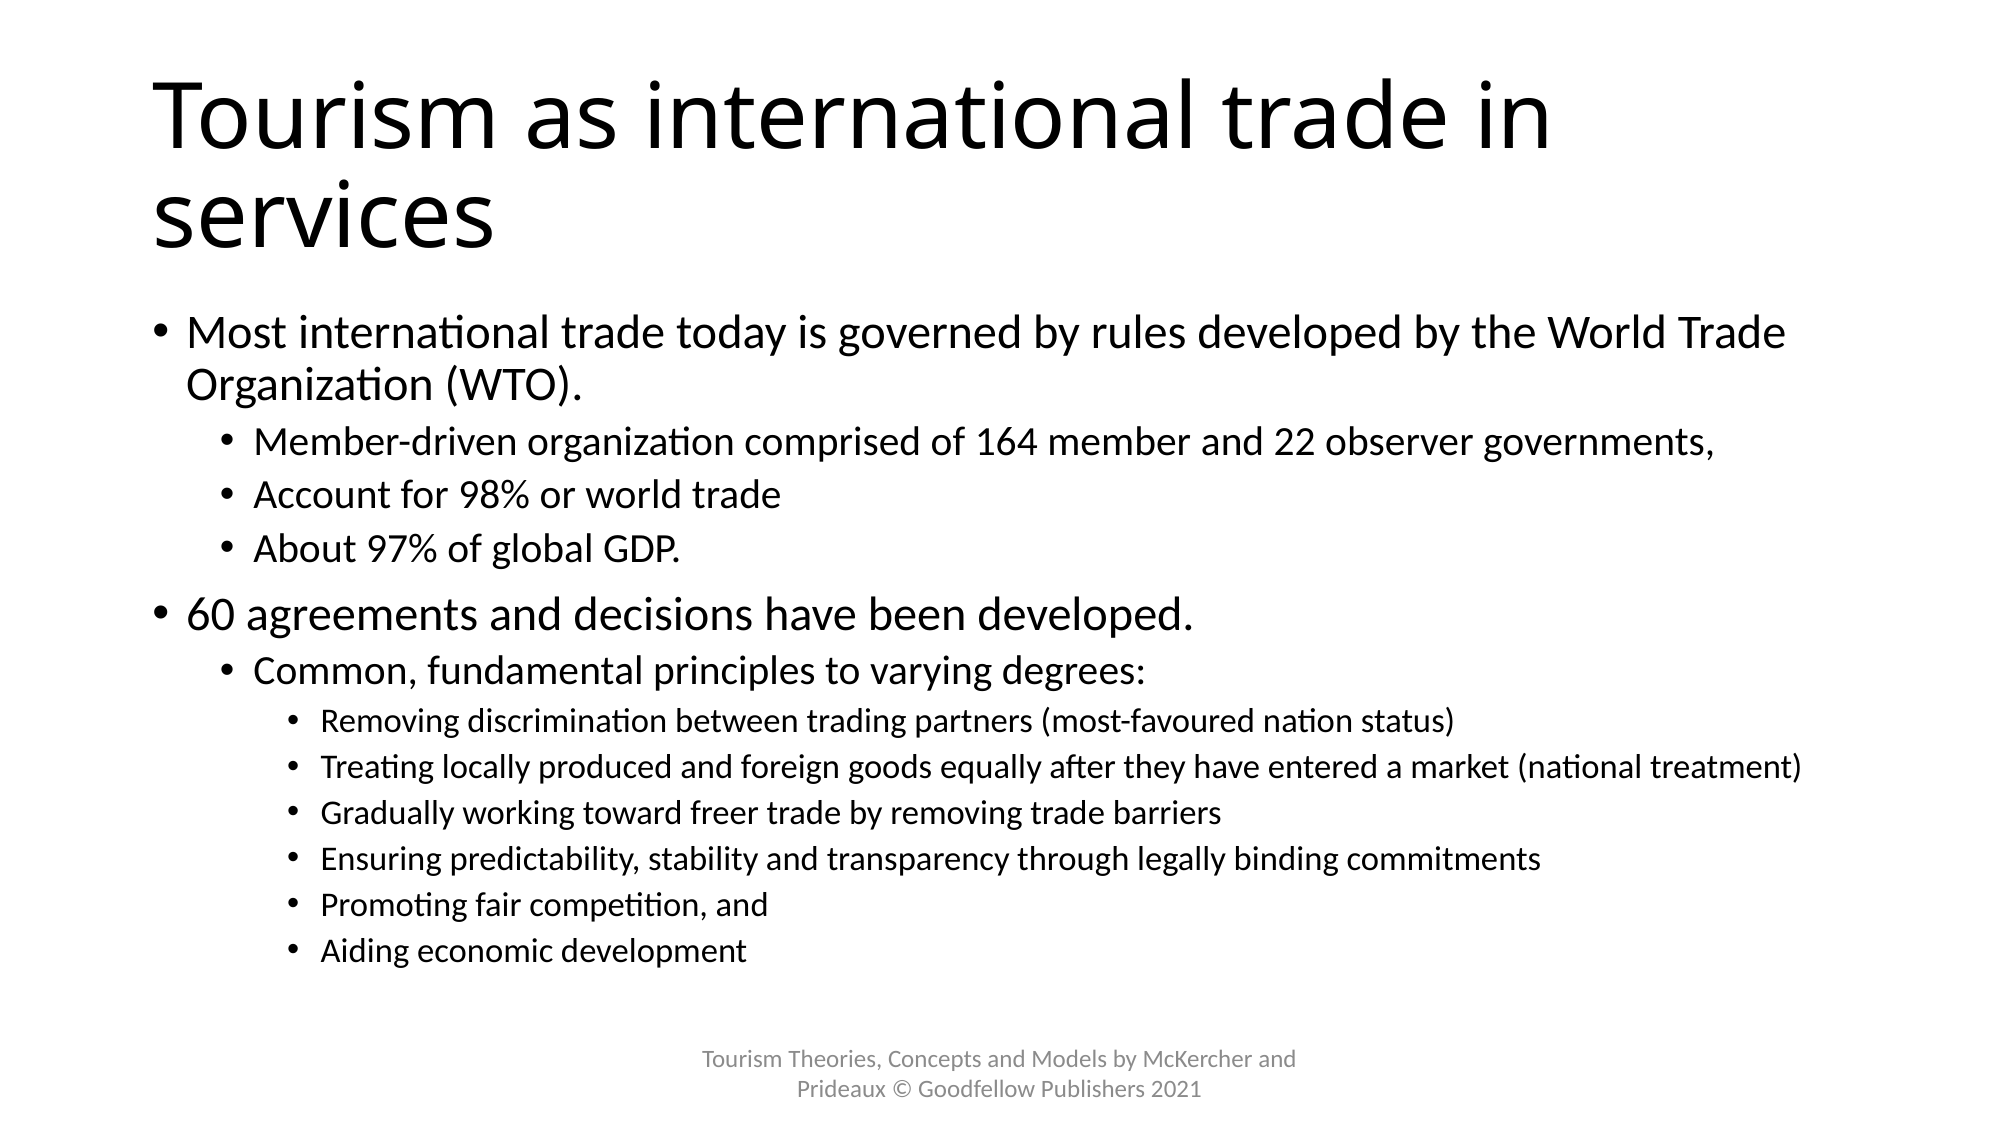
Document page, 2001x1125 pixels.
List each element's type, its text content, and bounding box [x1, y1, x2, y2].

title Tourism as international trade in services [137, 59, 1863, 278]
footer Tourism Theories, Concepts and Models by McKercher and Prideaux © Goodfellow Publishers 2021 [662, 1042, 1338, 1103]
list Most international trade today is governed by rules developed by the World Trade Organization (WTO). Member-driven organization comprised of 164 member and 22 observer governments, Account for 98% or world trade About 97% of global GDP. 60 agreements and decisions have been developed. Common, fundamental principles to varying degrees: Removing discrimination between trading partners (most-favoured nation status) Treating locally produced and foreign goods equally after they have entered a market (national treatment) Gradually working toward freer trade by removing trade barriers Ensuring predictability, stability and transparency through legally binding commitments Promoting fair competition, and Aiding economic development [137, 299, 1863, 1014]
